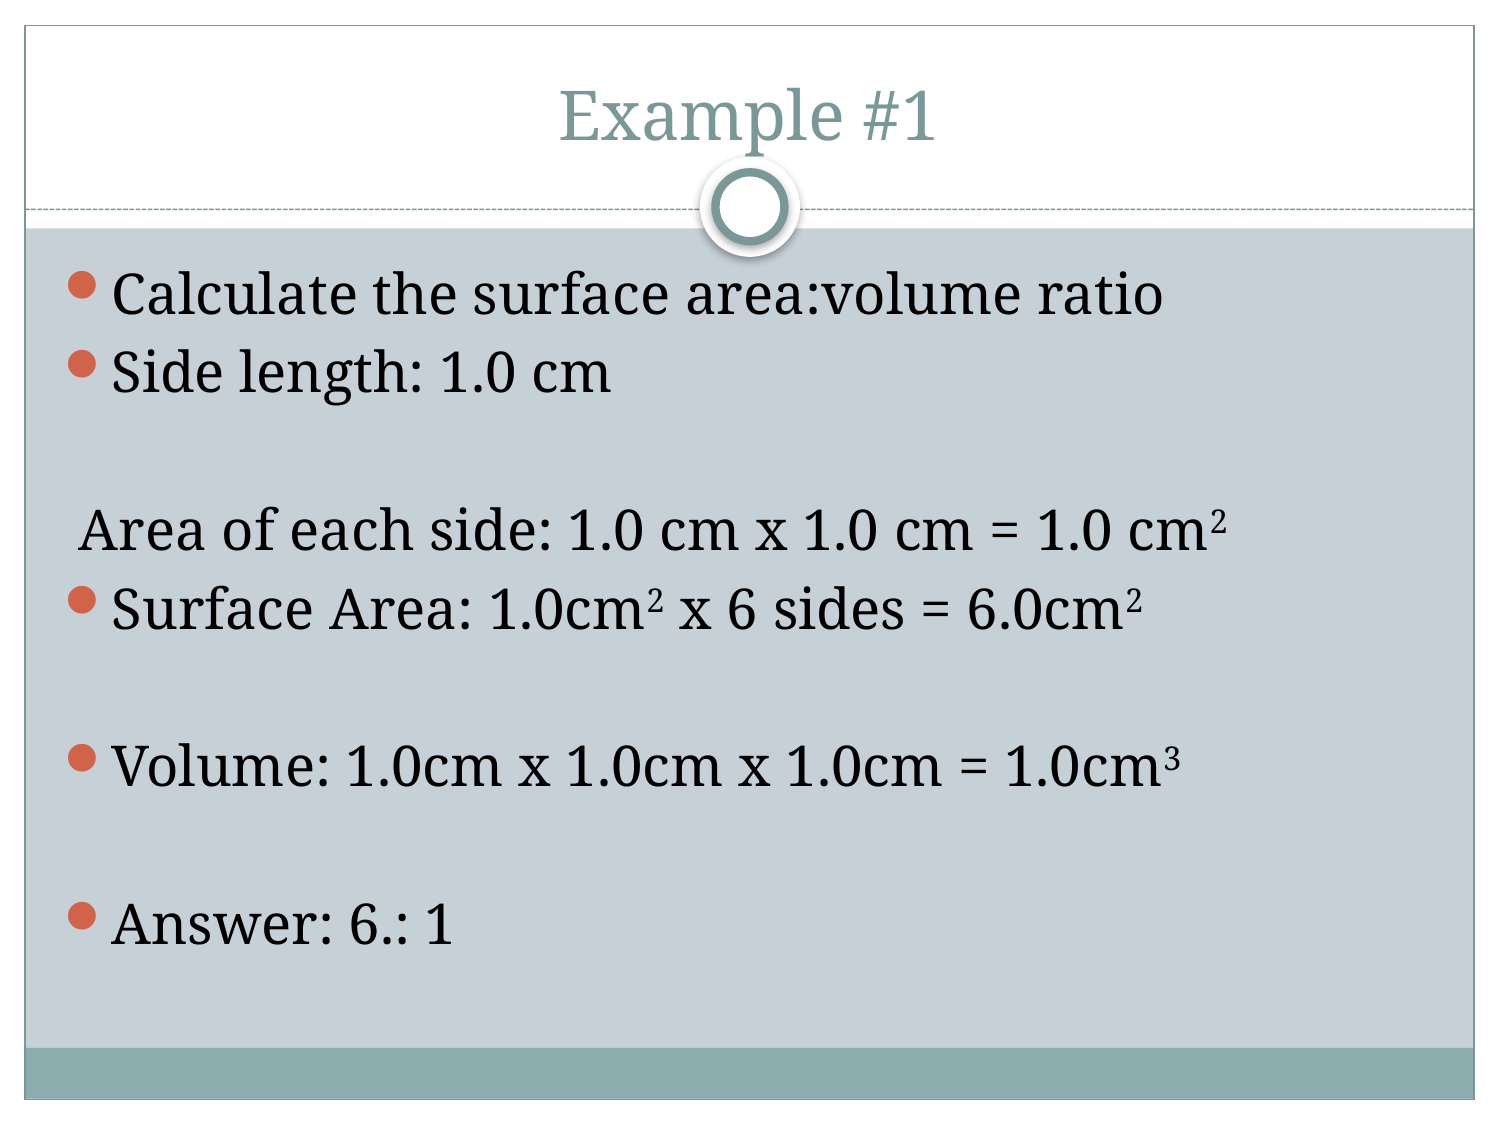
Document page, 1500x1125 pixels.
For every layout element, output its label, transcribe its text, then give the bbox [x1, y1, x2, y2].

title Example #1 [49, 37, 1450, 162]
list Calculate the surface area:volume ratio Side length: 1.0 cm Area of each side: 1.0 cm x 1.0 cm = 1.0 cm2 Surface Area: 1.0cm2 x 6 sides = 6.0cm2 Volume: 1.0cm x 1.0cm x 1.0cm = 1.0cm3 Answer: 6.: 1 [49, 250, 1445, 1001]
